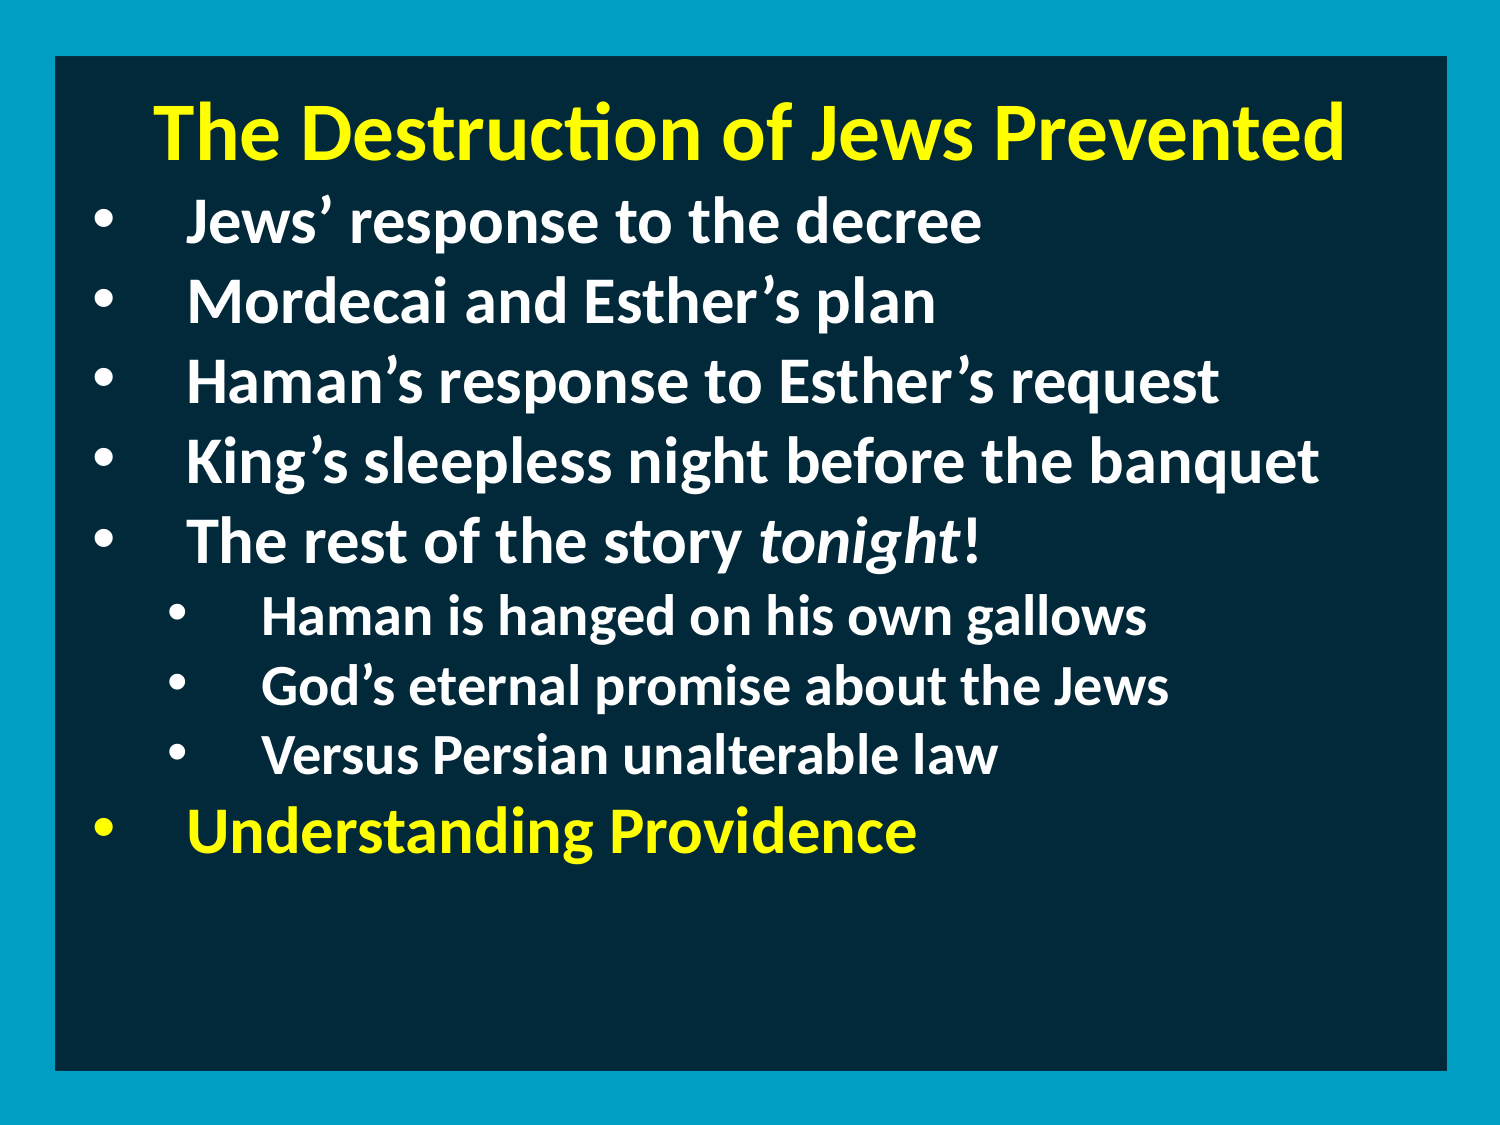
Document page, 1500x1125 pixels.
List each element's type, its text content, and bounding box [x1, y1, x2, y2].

text_box The Destruction of Jews Prevented Jews’ response to the decree Mordecai and Esther’s plan Haman’s response to Esther’s request King’s sleepless night before the banquet The rest of the story tonight! Haman is hanged on his own gallows God’s eternal promise about the Jews Versus Persian unalterable law Understanding Providence [77, 69, 1424, 874]
